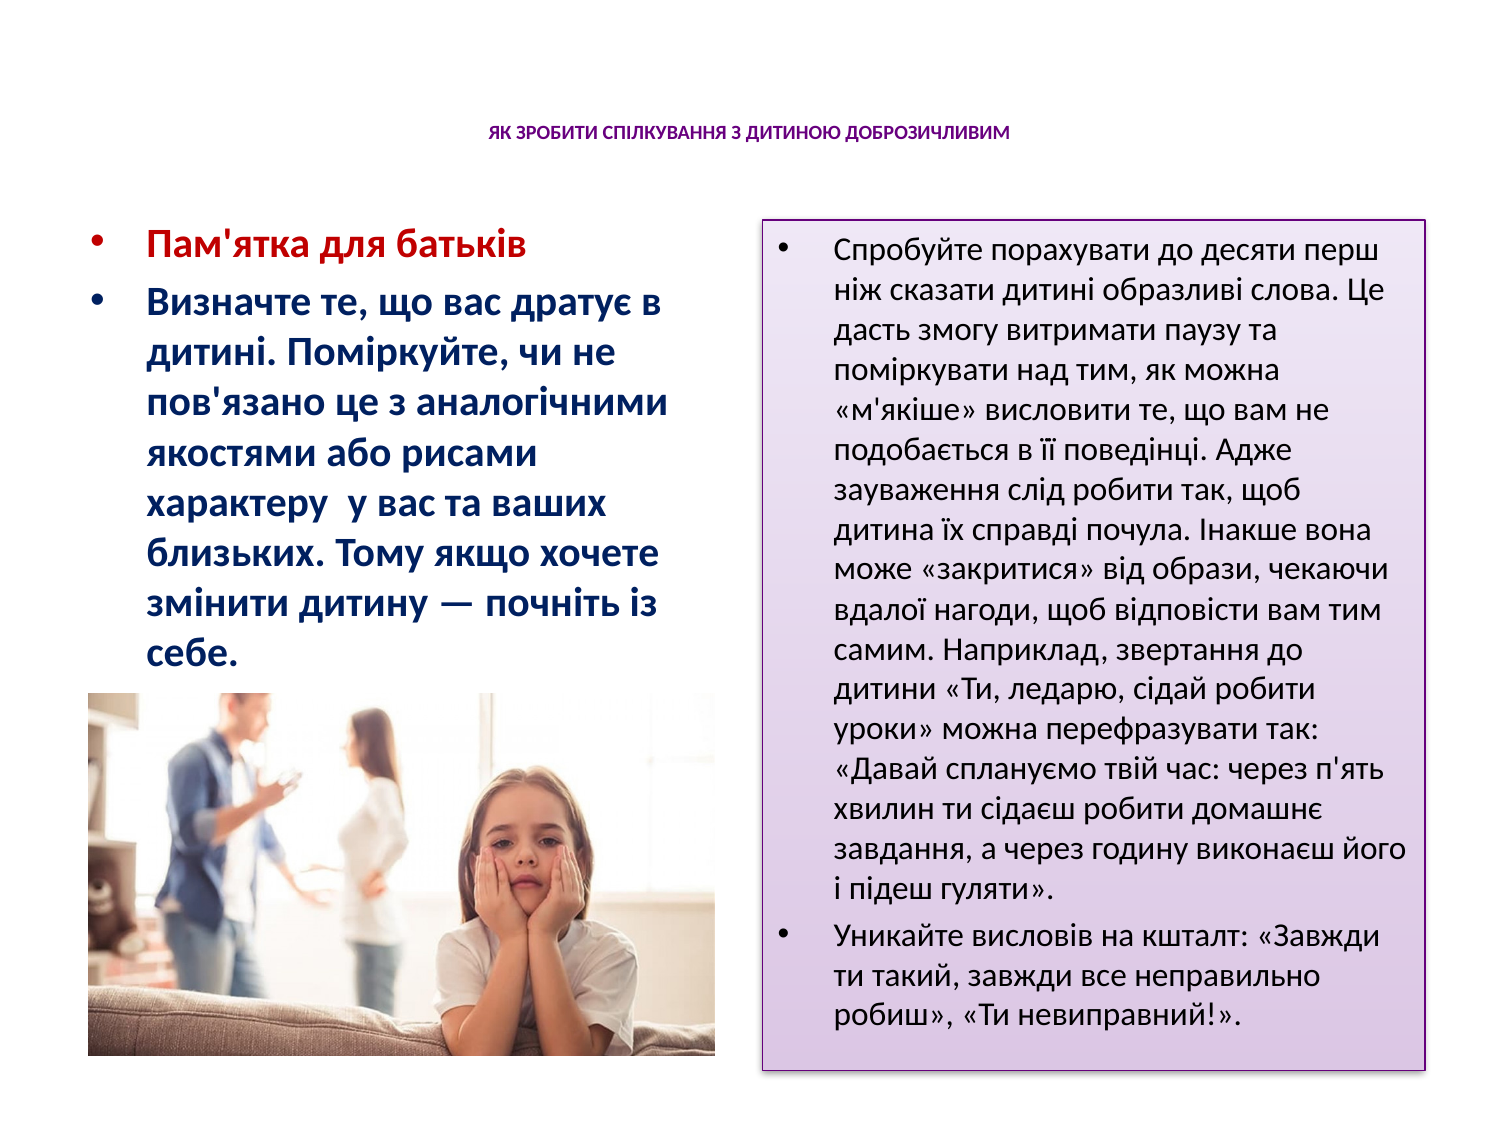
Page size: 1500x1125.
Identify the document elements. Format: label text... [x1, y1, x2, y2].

title Як зробити спілкування з дитиною доброзичливим [75, 45, 1425, 233]
list Спробуйте порахувати до десяти перш ніж сказати дитині образливі слова. Це дасть змогу витримати паузу та поміркувати над тим, як можна «м'якіше» висловити те, що вам не подобається в її поведінці. Адже зауваження слід робити так, щоб дитина їх справді почула. Інакше вона може «закритися» від образи, чекаючи вдалої нагоди, щоб відповісти вам тим самим. Наприклад, звертання до дитини «Ти, ледарю, сідай робити уроки» можна перефразувати так: «Давай сплануємо твій час: через п'ять хвилин ти сідаєш робити домашнє завдання, а через годину виконаєш його і підеш гуляти». Уникайте висловів на кшталт: «Завжди ти такий, завжди все неправильно робиш», «Ти невиправний!». [762, 219, 1426, 1071]
picture [88, 692, 715, 1056]
list Пам'ятка для батьків Визначте те, що вас дратує в дитині. Поміркуйте, чи не пов'язано це з аналогічними якостями або рисами характеру у вас та ваших близьких. Тому якщо хочете змінити дитину — почніть із себе. [75, 208, 738, 1005]
